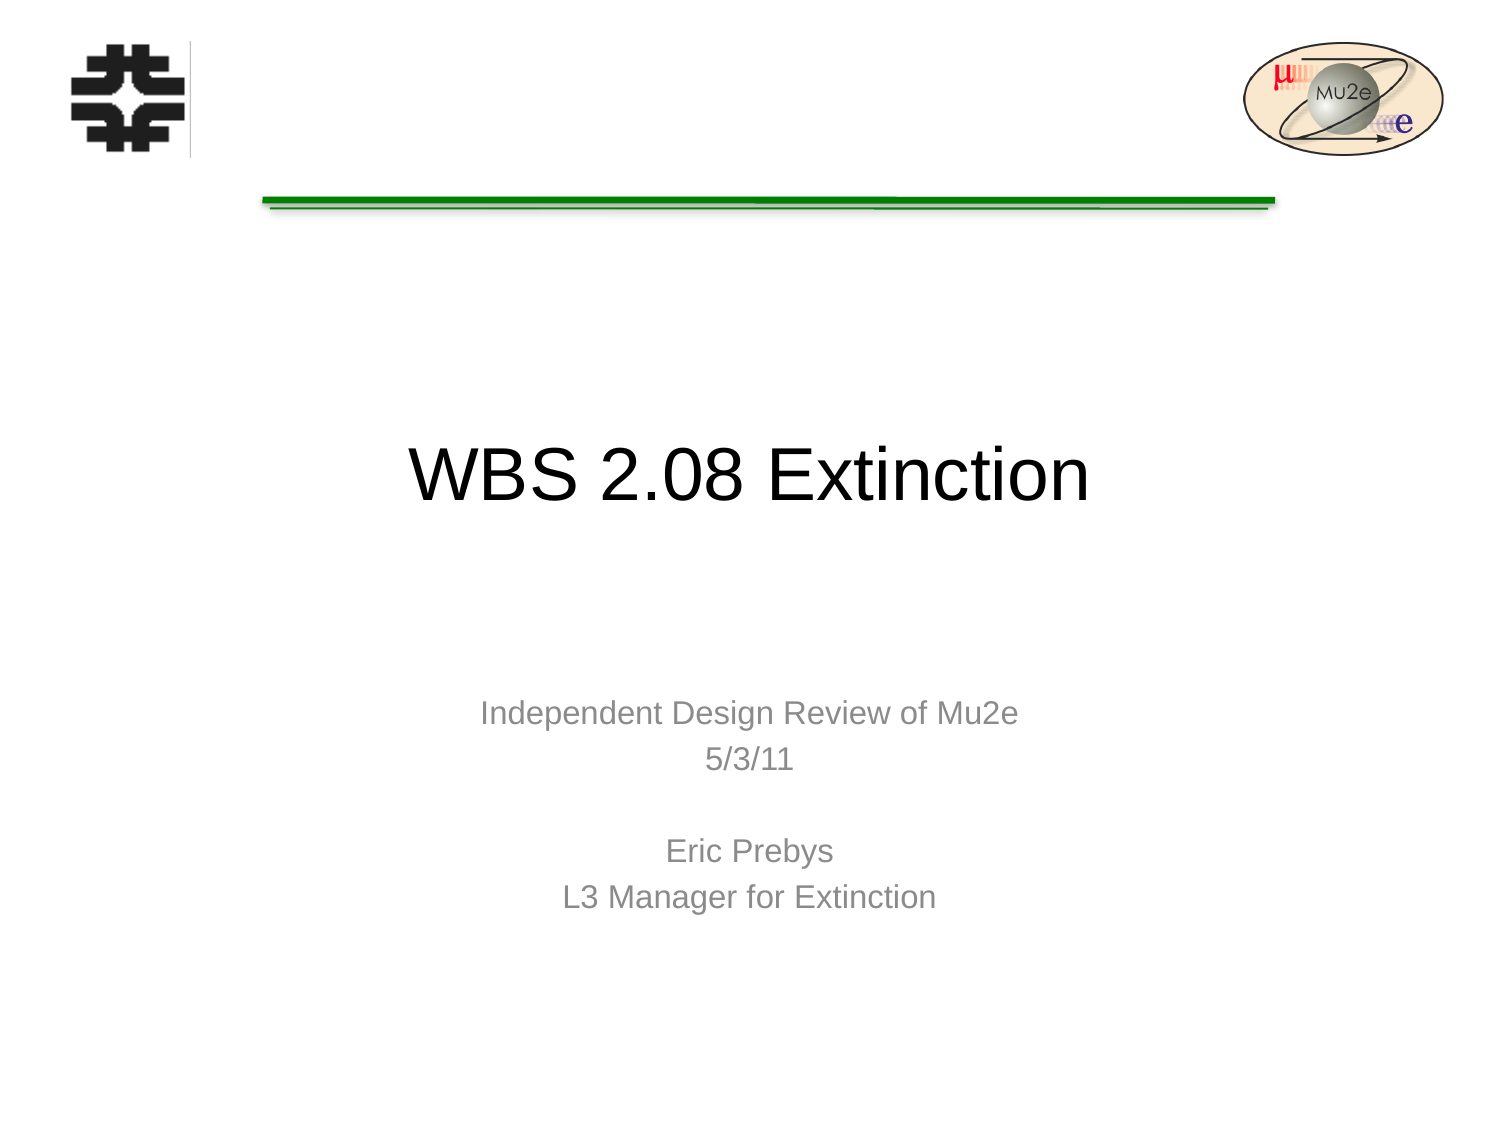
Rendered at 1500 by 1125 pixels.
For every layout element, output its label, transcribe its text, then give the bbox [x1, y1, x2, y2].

subtitle Independent Design Review of Mu2e 5/3/11 Eric Prebys L3 Manager for Extinction [225, 637, 1275, 925]
title WBS 2.08 Extinction [112, 349, 1388, 591]
picture [1243, 41, 1444, 156]
picture [64, 41, 199, 158]
